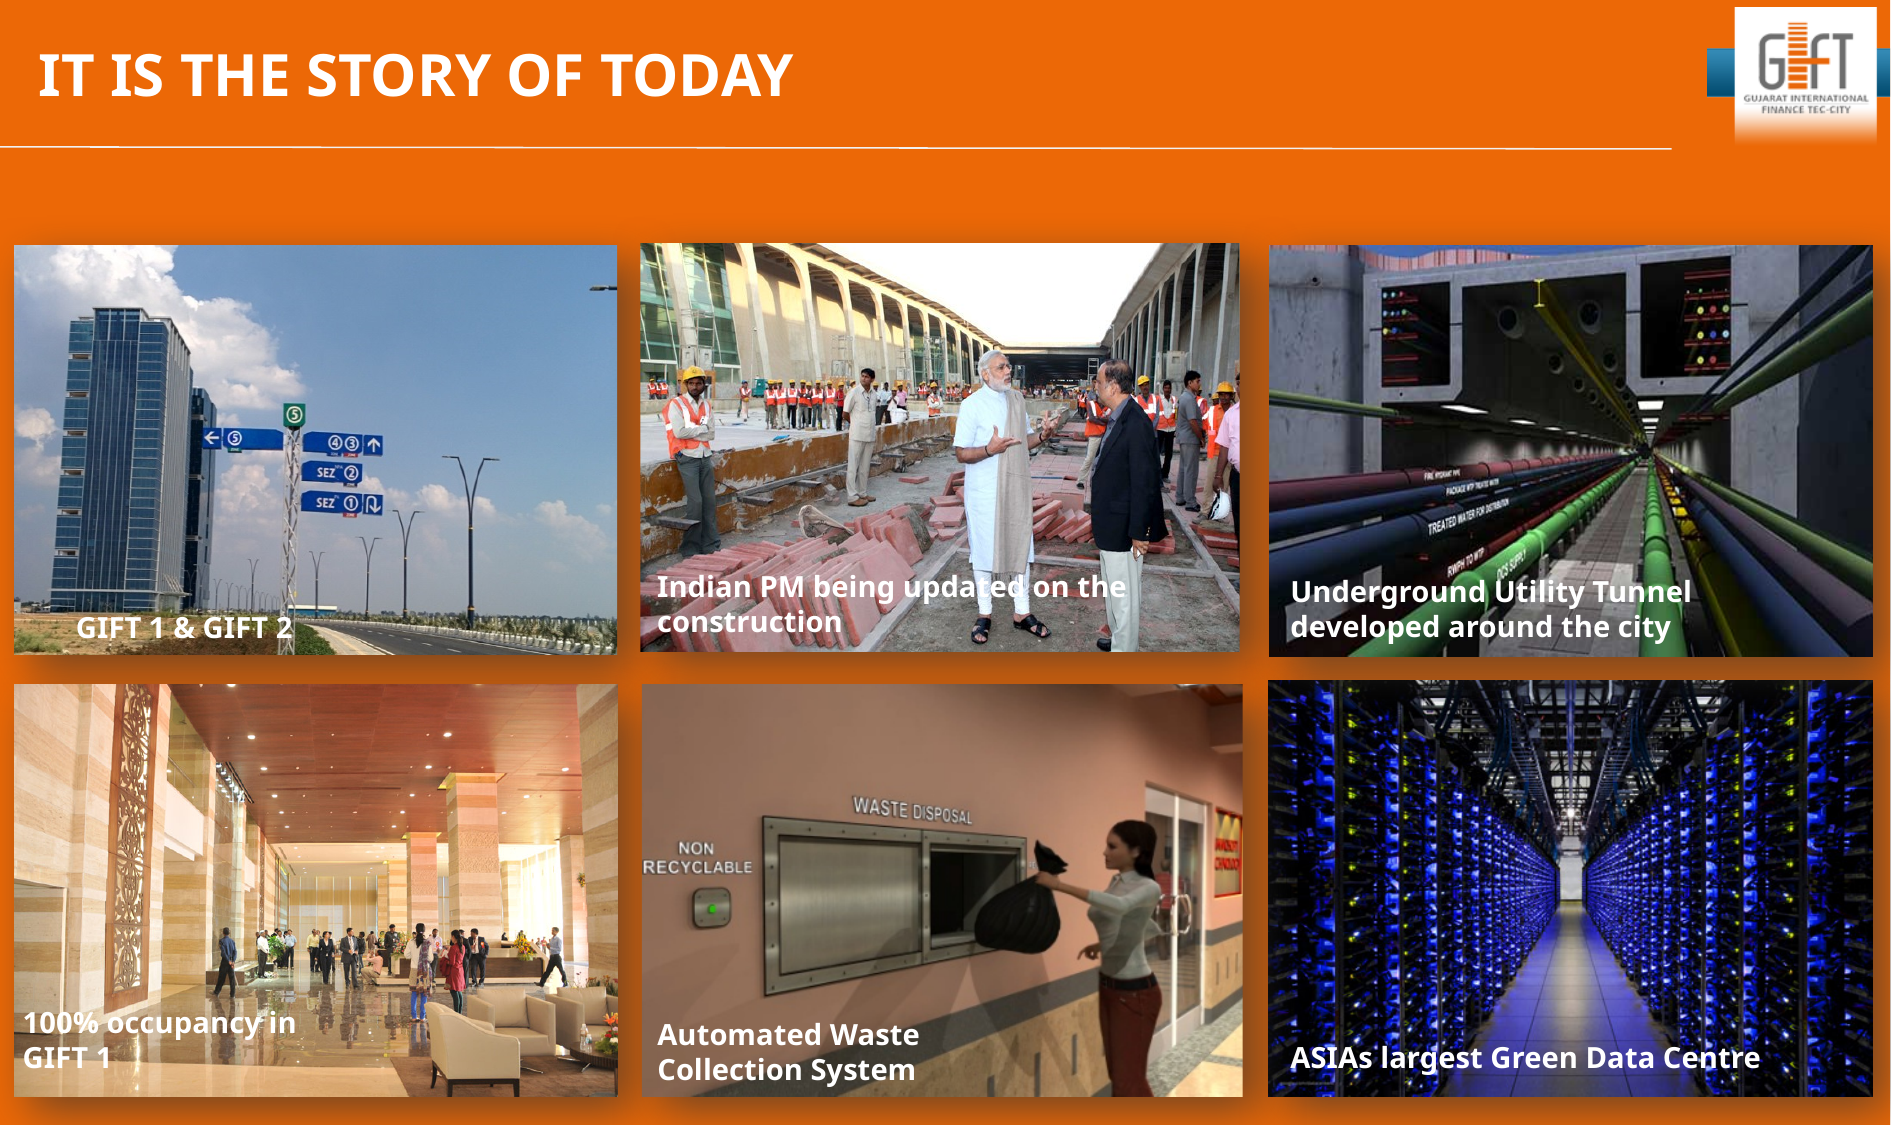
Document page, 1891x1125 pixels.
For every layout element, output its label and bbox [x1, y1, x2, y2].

picture [0, 0, 1891, 1125]
text_box [0, 146, 1672, 150]
